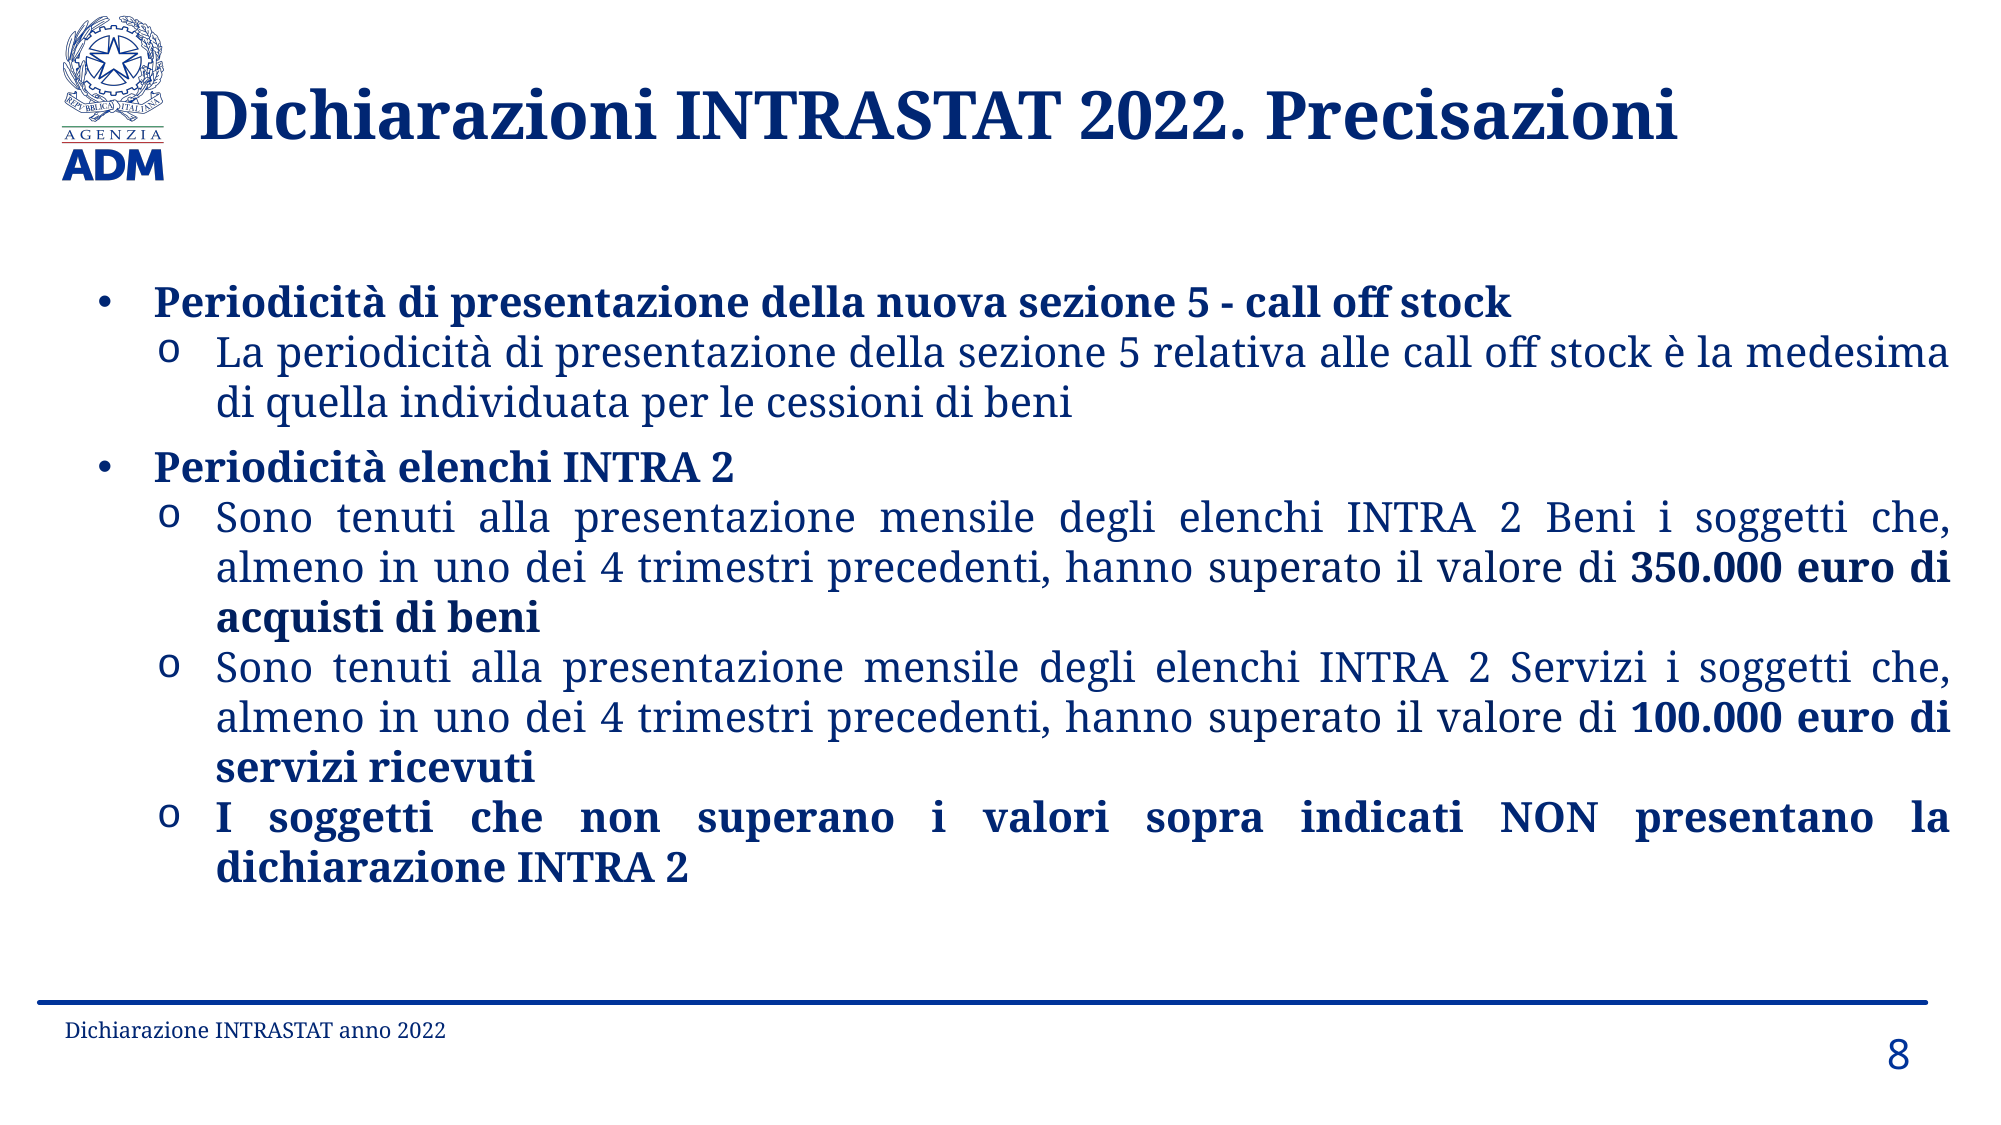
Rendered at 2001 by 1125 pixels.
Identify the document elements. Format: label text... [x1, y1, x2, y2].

text_box Periodicità di presentazione della nuova sezione 5 - call off stock La periodicità di presentazione della sezione 5 relativa alle call off stock è la medesima di quella individuata per le cessioni di beni [82, 268, 1966, 433]
slide_number 8 [1751, 1006, 1926, 1087]
text_box Periodicità elenchi INTRA 2 Sono tenuti alla presentazione mensile degli elenchi INTRA 2 Beni i soggetti che, almeno in uno dei 4 trimestri precedenti, hanno superato il valore di 350.000 euro di acquisti di beni Sono tenuti alla presentazione mensile degli elenchi INTRA 2 Servizi i soggetti che, almeno in uno dei 4 trimestri precedenti, hanno superato il valore di 100.000 euro di servizi ricevuti I soggetti che non superano i valori sopra indicati NON presentano la dichiarazione INTRA 2 [82, 433, 1966, 899]
text_box Dichiarazioni INTRASTAT 2022. Precisazioni [184, 65, 2000, 161]
picture [44, 0, 183, 201]
text_box Dichiarazione INTRASTAT anno 2022 [49, 990, 1468, 1051]
